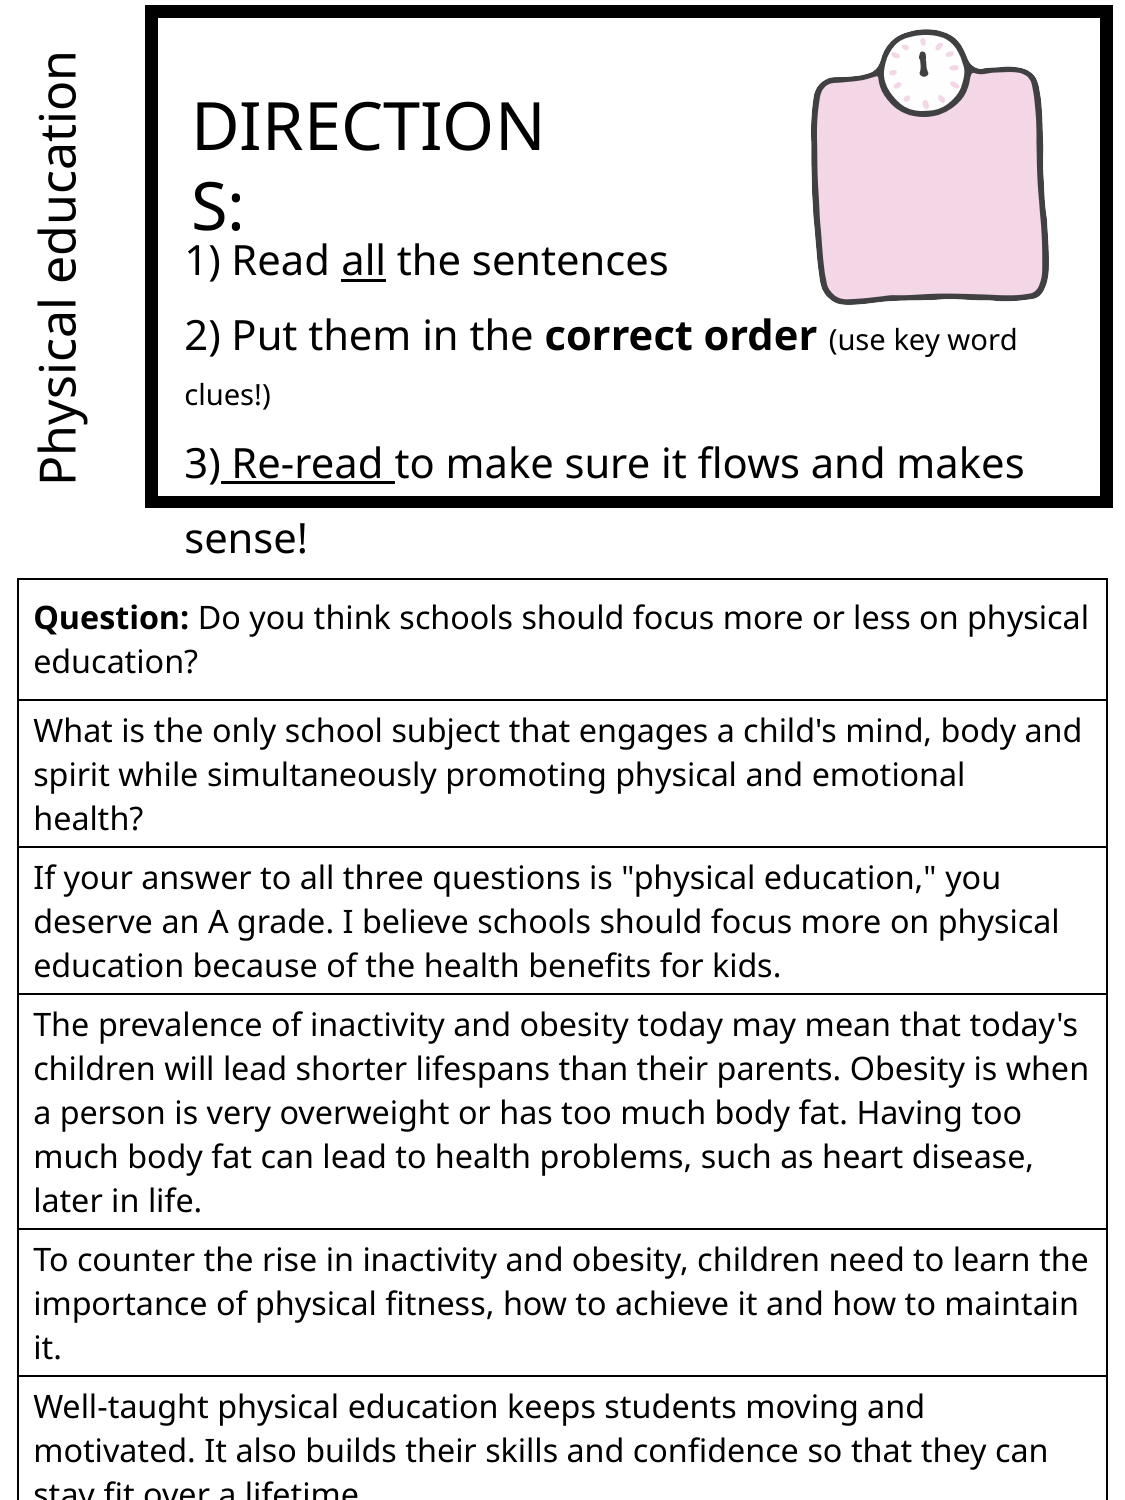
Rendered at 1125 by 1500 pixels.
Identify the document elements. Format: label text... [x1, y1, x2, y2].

picture [788, 14, 1073, 328]
text_box 1) Read all the sentences 2) Put them in the correct order (use key word clues!) 3) Re-read to make sure it flows and makes sense! [169, 201, 1125, 569]
text_box [150, 10, 1108, 503]
table_cell To counter the rise in inactivity and obesity, children need to learn the importance of physical fitness, how to achieve it and how to maintain it. [19, 1230, 1106, 1375]
table_header Question: Do you think schools should focus more or less on physical education? [19, 580, 1106, 699]
table_cell The prevalence of inactivity and obesity today may mean that today's children will lead shorter lifespans than their parents. Obesity is when a person is very overweight or has too much body fat. Having too much body fat can lead to health problems, such as heart disease, later in life. [19, 995, 1106, 1228]
table_cell Well-taught physical education keeps students moving and motivated. It also builds their skills and confidence so that they can stay fit over a lifetime. [19, 1377, 1106, 1500]
table_cell If your answer to all three questions is "physical education," you deserve an A grade. I believe schools should focus more on physical education because of the health benefits for kids. [19, 848, 1106, 993]
text_box DIRECTIONS: [176, 76, 573, 201]
text_box Physical education [18, 0, 93, 579]
table_cell What is the only school subject that engages a child's mind, body and spirit while simultaneously promoting physical and emotional health? [19, 701, 1106, 846]
